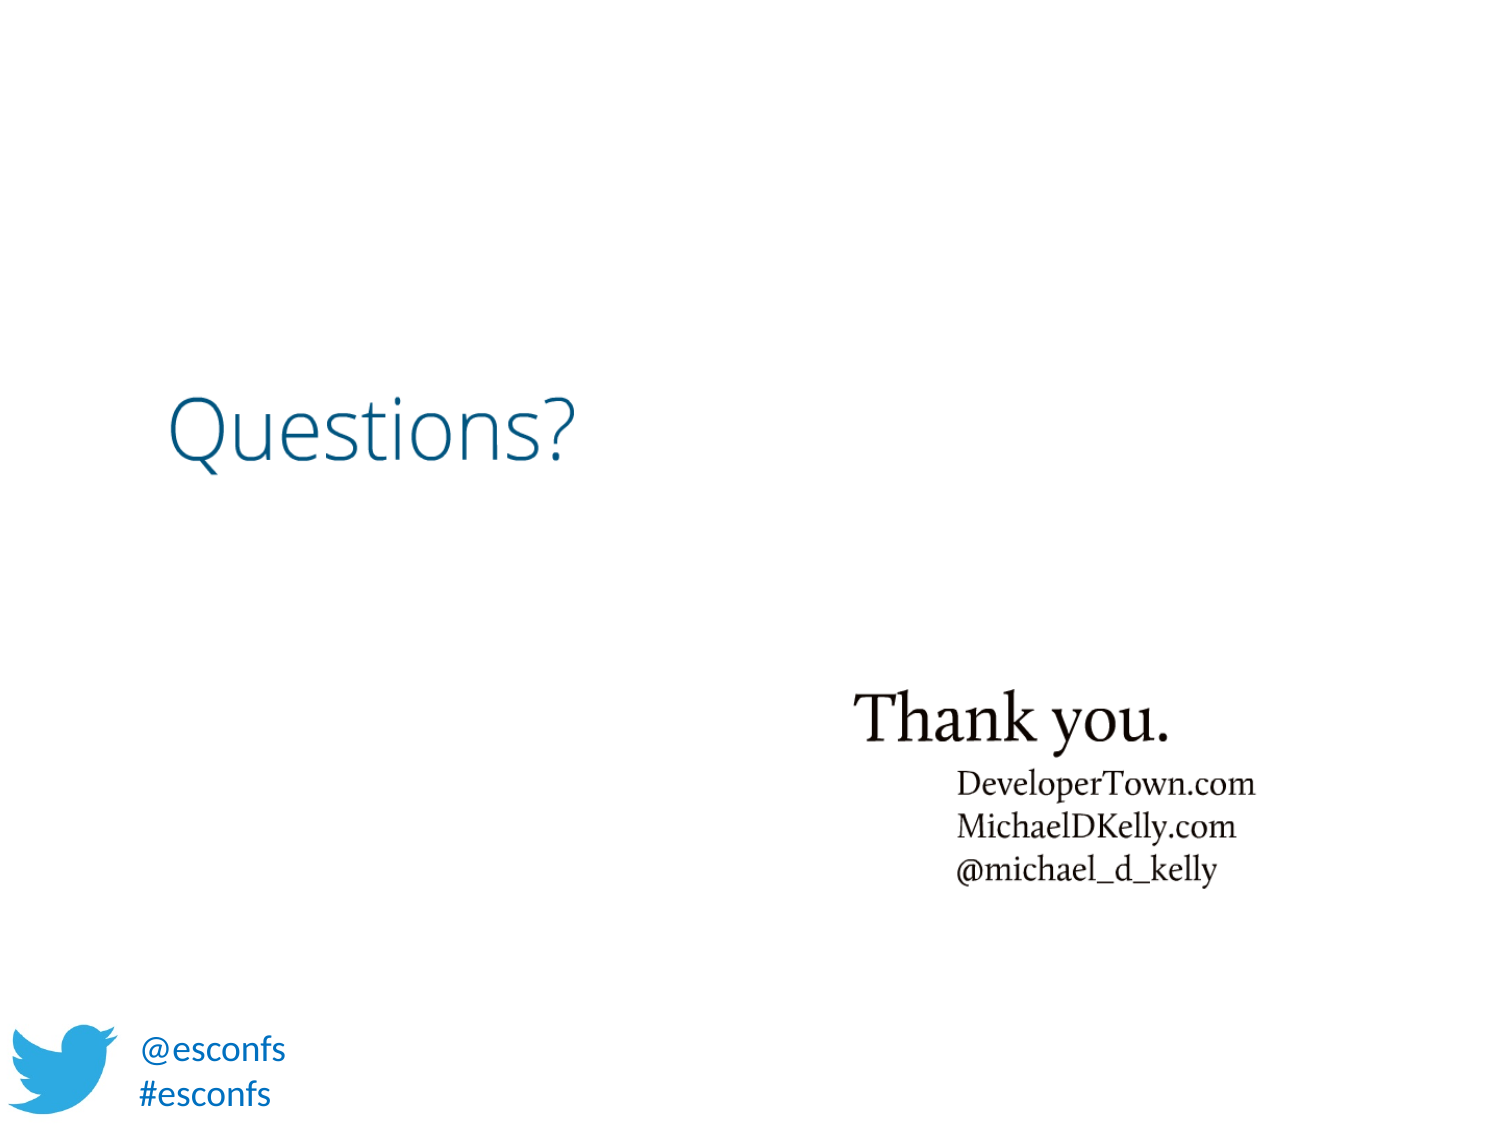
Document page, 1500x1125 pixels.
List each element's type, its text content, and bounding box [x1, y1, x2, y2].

text_box @esconfs #esconfs [126, 1091, 306, 1121]
picture [0, 101, 1500, 1125]
